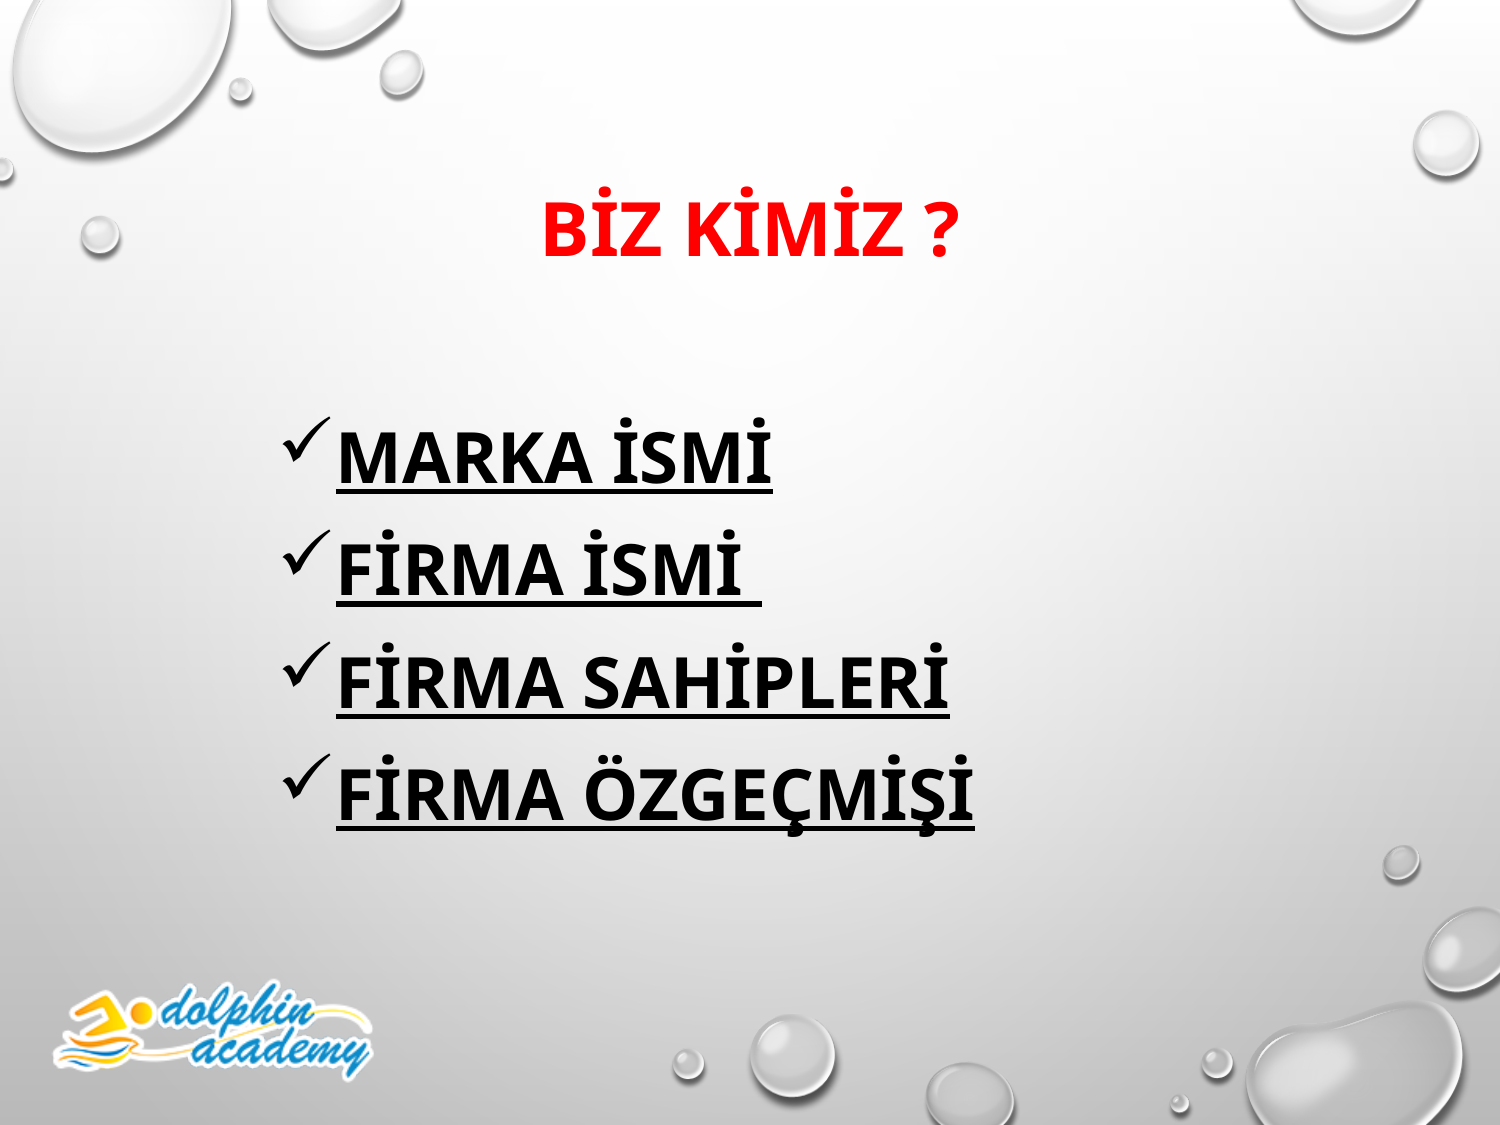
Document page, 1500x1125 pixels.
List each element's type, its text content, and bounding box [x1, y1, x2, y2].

title BİZ KİMİZ ? [112, 101, 1388, 364]
picture [0, 0, 1500, 1125]
list Marka ismi Firma İsmi Firma Sahipleri Firma Özgeçmişi [112, 388, 1388, 950]
